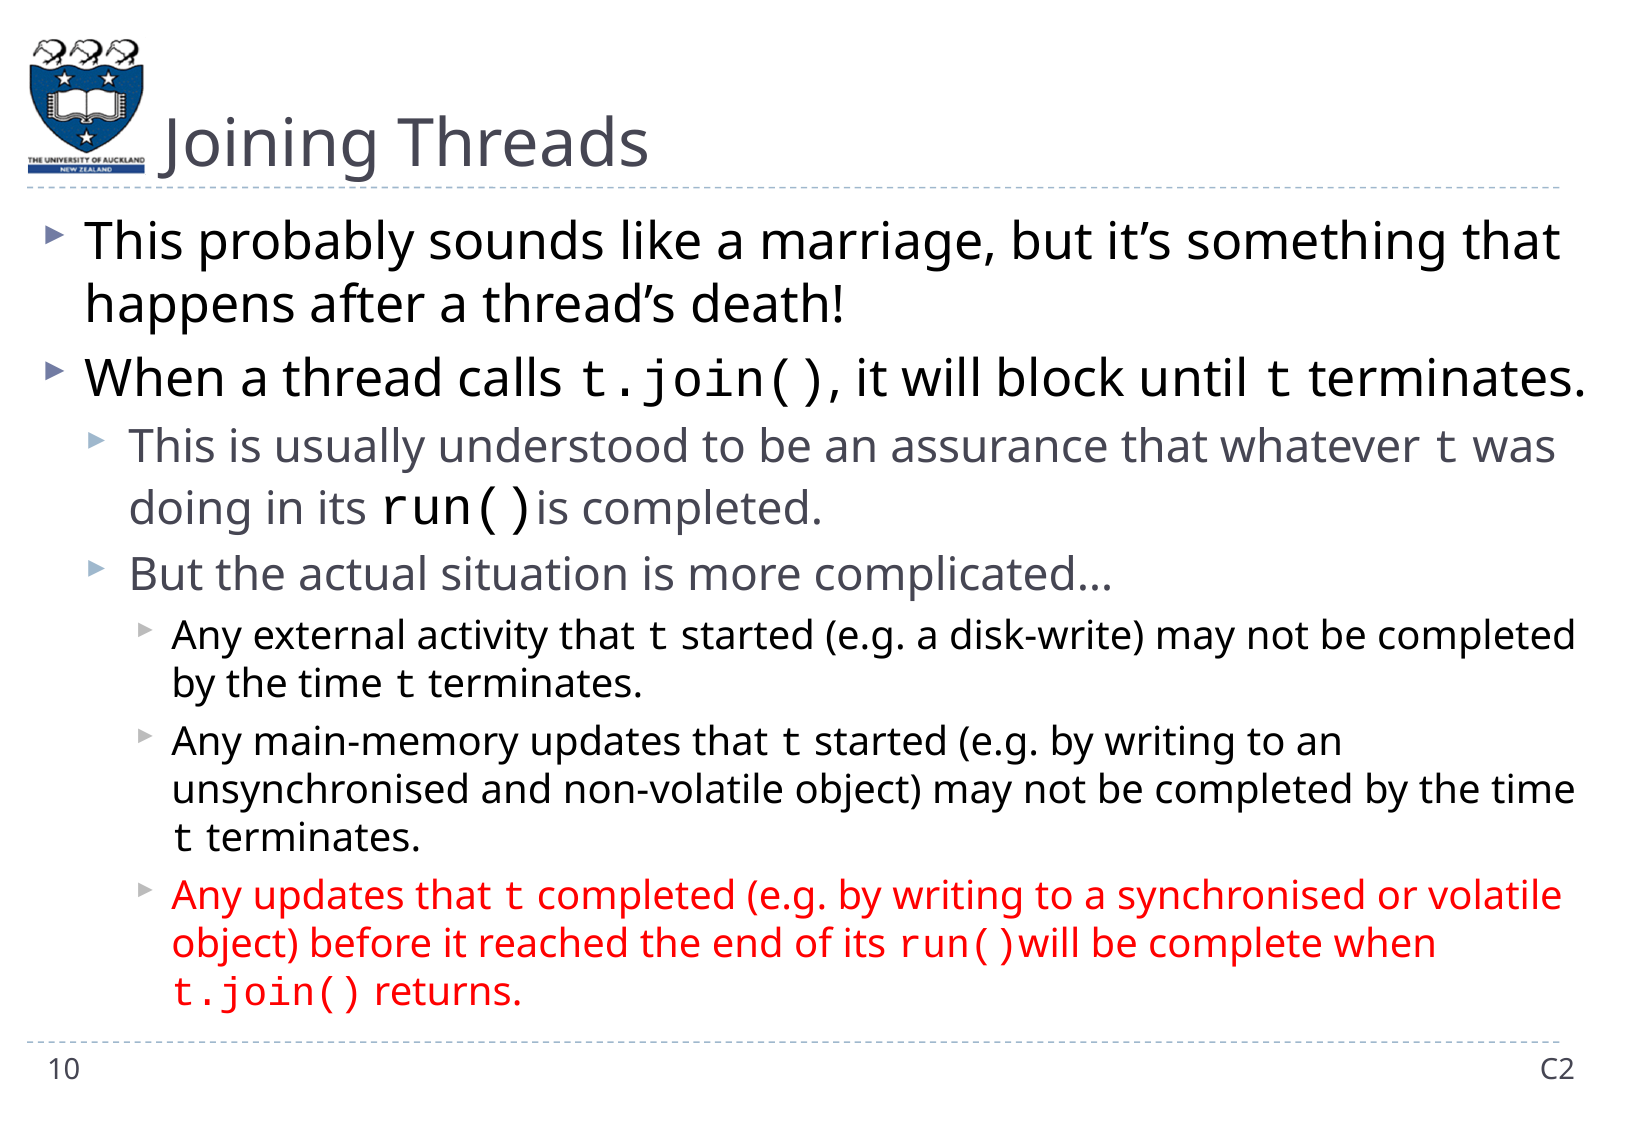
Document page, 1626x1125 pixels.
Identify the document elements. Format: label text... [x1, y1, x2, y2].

slide_number 10 [32, 1042, 385, 1103]
title Joining Threads [148, 24, 1582, 188]
list This probably sounds like a marriage, but it’s something that happens after a thread’s death! When a thread calls t.join(), it will block until t terminates. This is usually understood to be an assurance that whatever t was doing in its run()is completed. But the actual situation is more complicated… Any external activity that t started (e.g. a disk-write) may not be completed by the time t terminates. Any main-memory updates that t started (e.g. by writing to an unsynchronised and non-volatile object) may not be completed by the time t terminates. Any updates that t completed (e.g. by writing to a synchronised or volatile object) before it reached the end of its run()will be complete when t.join() returns. [27, 200, 1604, 1038]
picture [27, 37, 146, 175]
slide_number C2 [1183, 1042, 1591, 1103]
